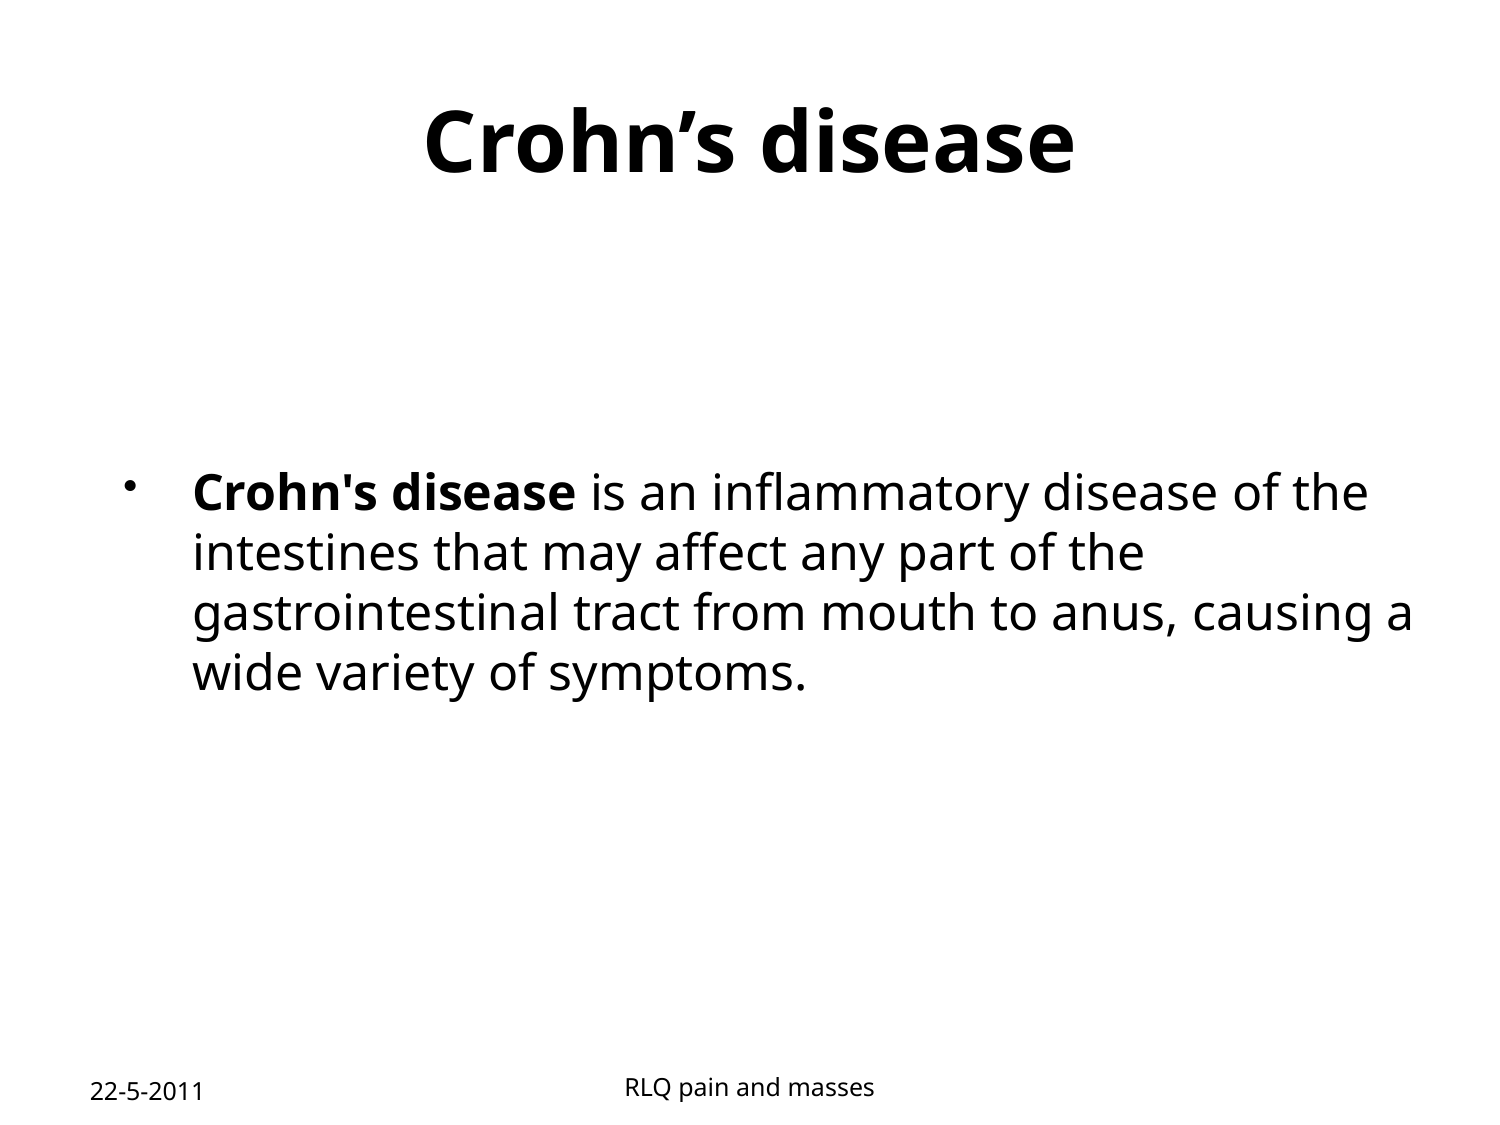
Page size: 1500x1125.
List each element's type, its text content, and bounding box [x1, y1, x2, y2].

list Crohn's disease is an inflammatory disease of the intestines that may affect any part of the gastrointestinal tract from mouth to anus, causing a wide variety of symptoms. [87, 382, 1438, 1125]
footer RLQ pain and masses [512, 1052, 988, 1113]
title Crohn’s disease [75, 45, 1425, 233]
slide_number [75, 1052, 425, 1113]
